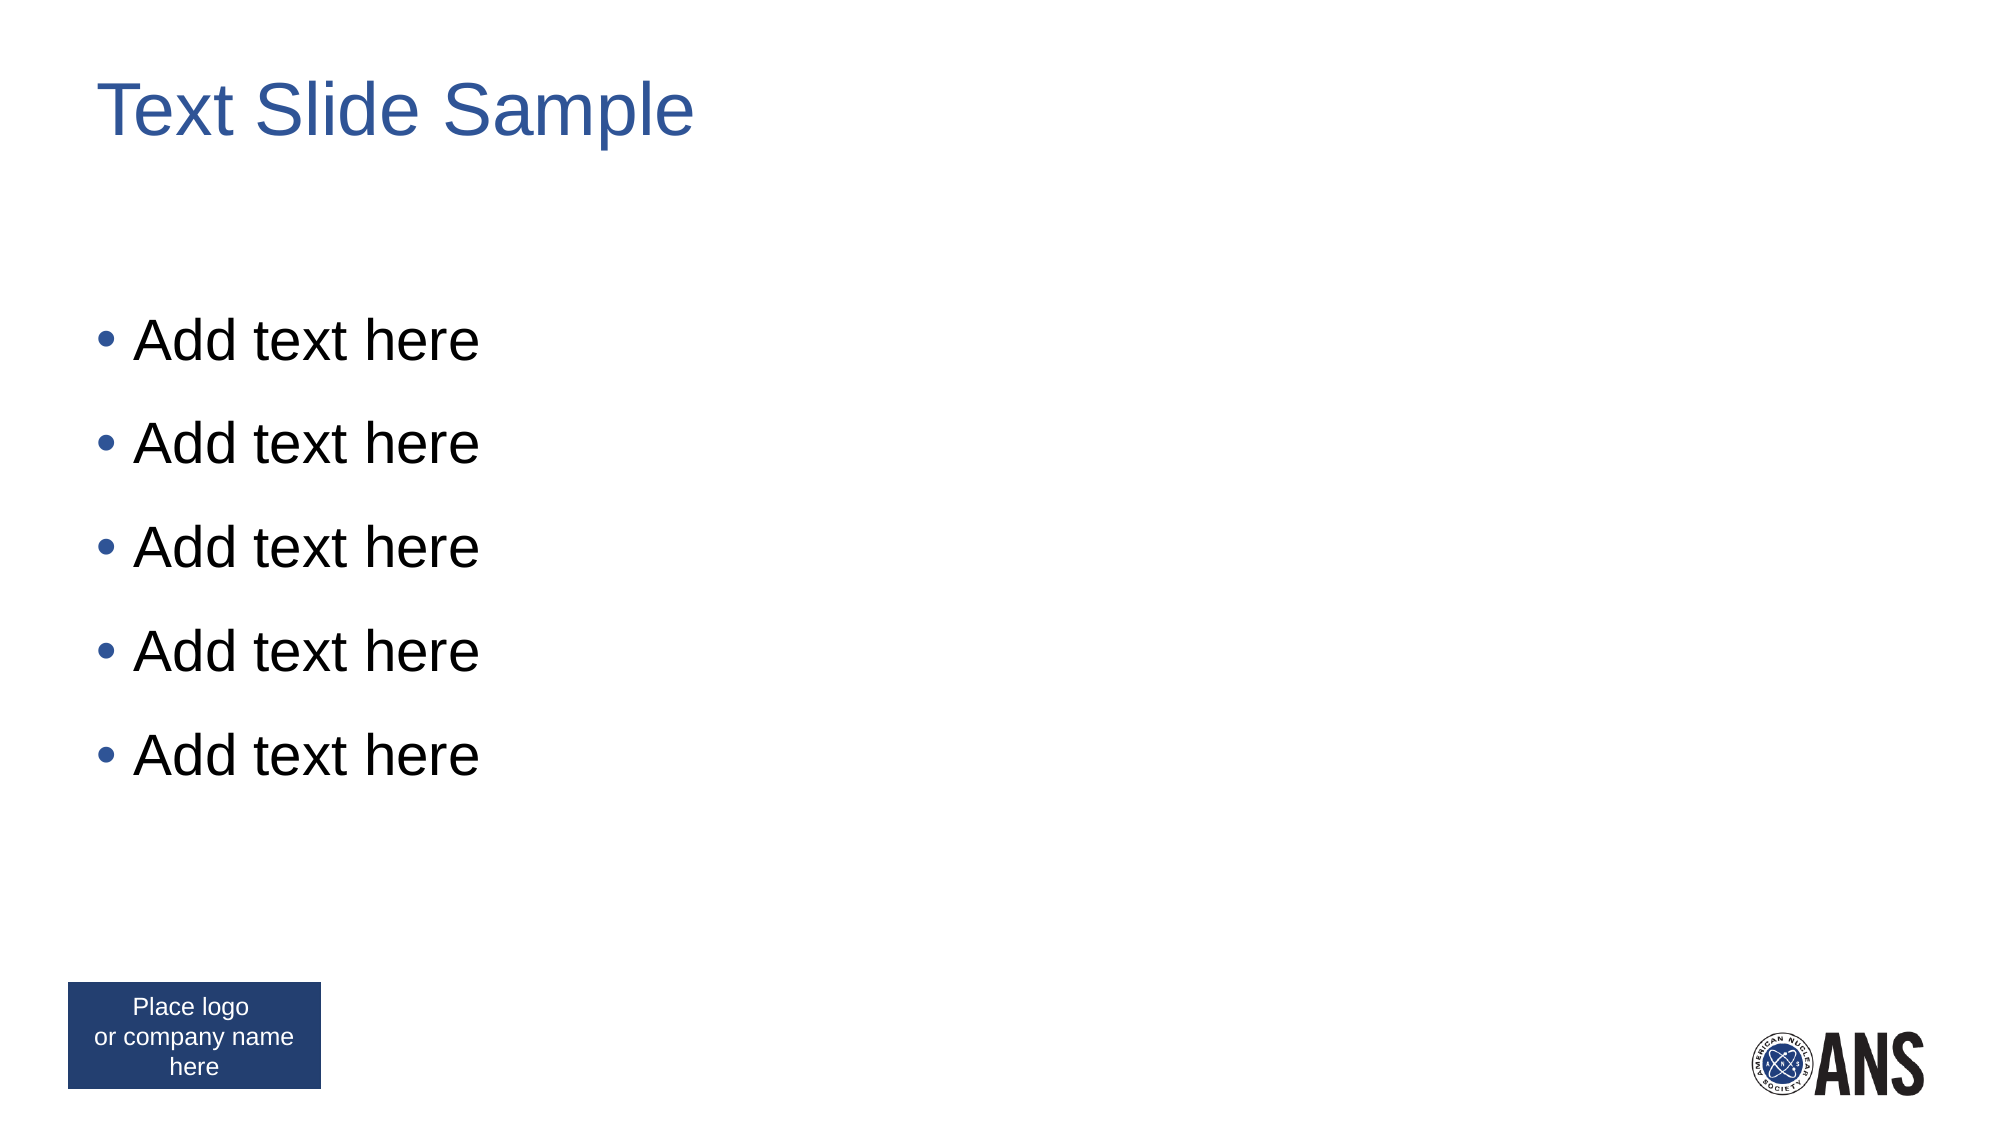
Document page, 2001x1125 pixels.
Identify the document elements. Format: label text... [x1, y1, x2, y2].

list Add text here Add text here Add text here Add text here Add text here [81, 299, 1922, 1014]
title Text Slide Sample [81, 59, 1922, 278]
text_box Place logo or company name here [68, 982, 321, 1089]
picture [1738, 1018, 1937, 1109]
